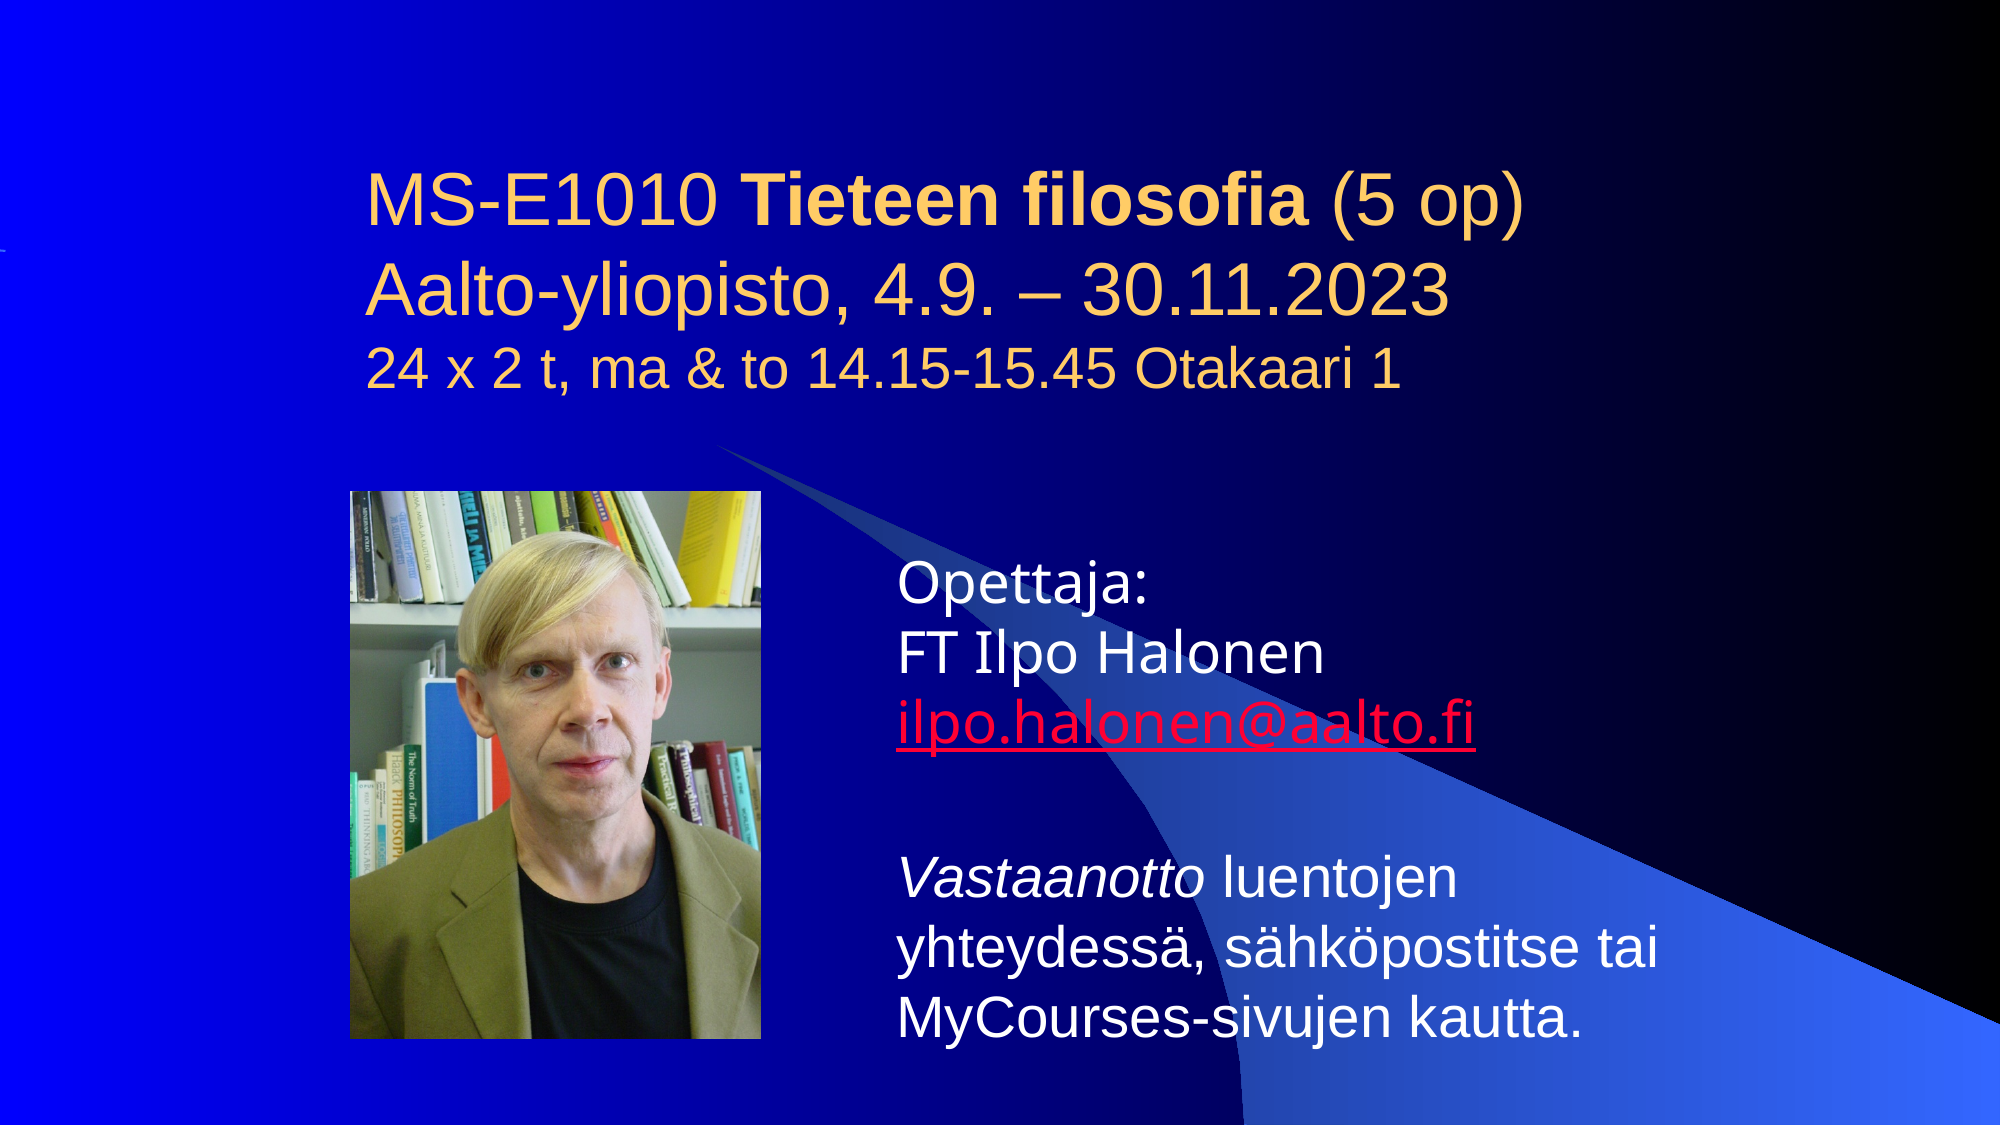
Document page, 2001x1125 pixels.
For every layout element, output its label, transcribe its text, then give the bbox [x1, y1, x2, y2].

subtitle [349, 491, 761, 1039]
text_box Opettaja: FT Ilpo Halonen ilpo.halonen@aalto.fi Vastaanotto luentojen yhteydessä, sähköpostitse tai MyCourses-sivujen kautta. [881, 467, 1697, 1125]
title MS-E1010 Tieteen filosofia (5 op) Aalto-yliopisto, 4.9. – 30.11.2023 24 x 2 t, ma & to 14.15-15.45 Otakaari 1 [350, 89, 1709, 469]
